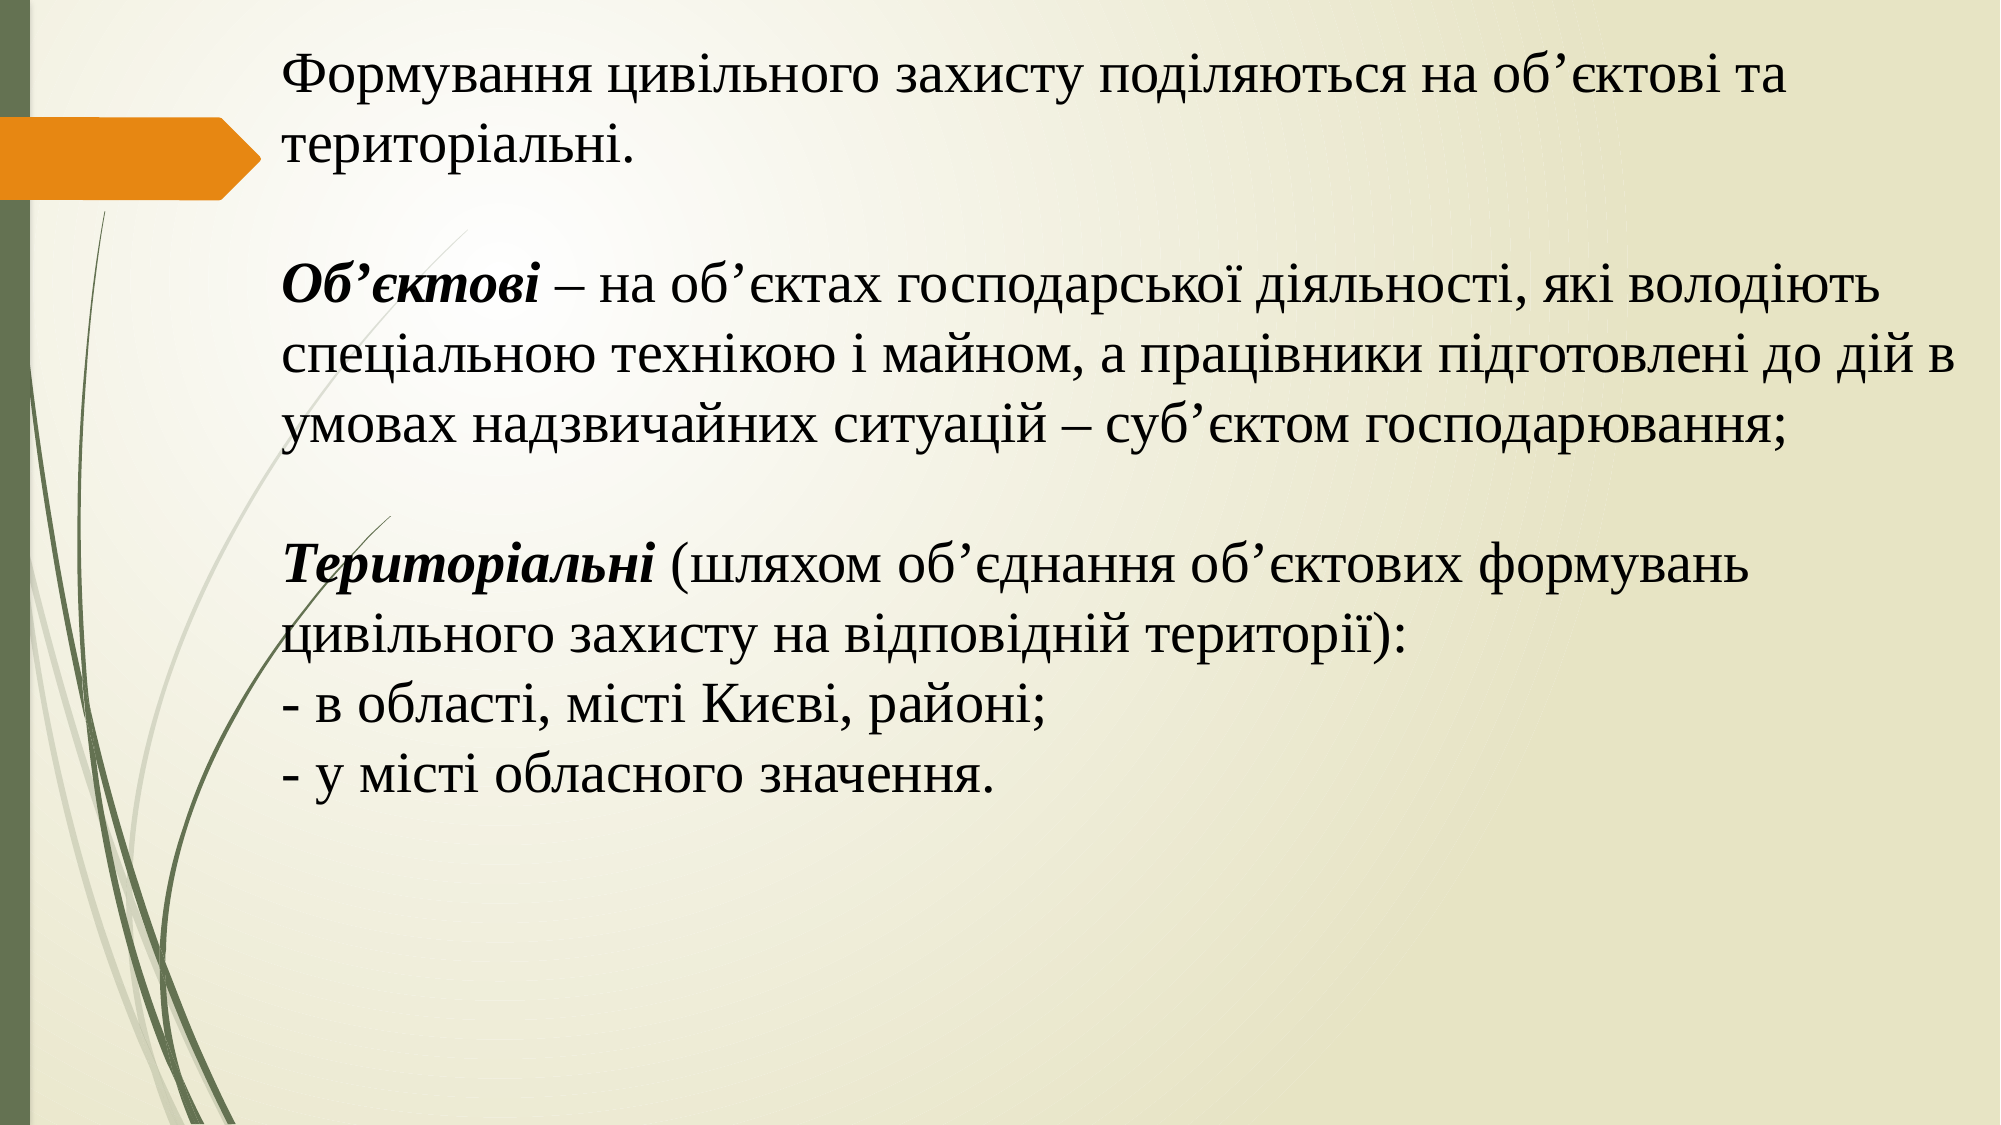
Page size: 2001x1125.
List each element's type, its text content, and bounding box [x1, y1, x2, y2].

text_box Формування цивільного захисту поділяються на об’єктові та територіальні. Об’єктові – на об’єктах господарської діяльності, які володіють спеціальною технікою і майном, а працівники підготовлені до дій в умовах надзвичайних ситуацій – суб’єктом господарювання; Територіальні (шляхом об’єднання об’єктових формувань цивільного захисту на відповідній території): - в області, місті Києві, районі; - у місті обласного значення. [266, 27, 1978, 812]
